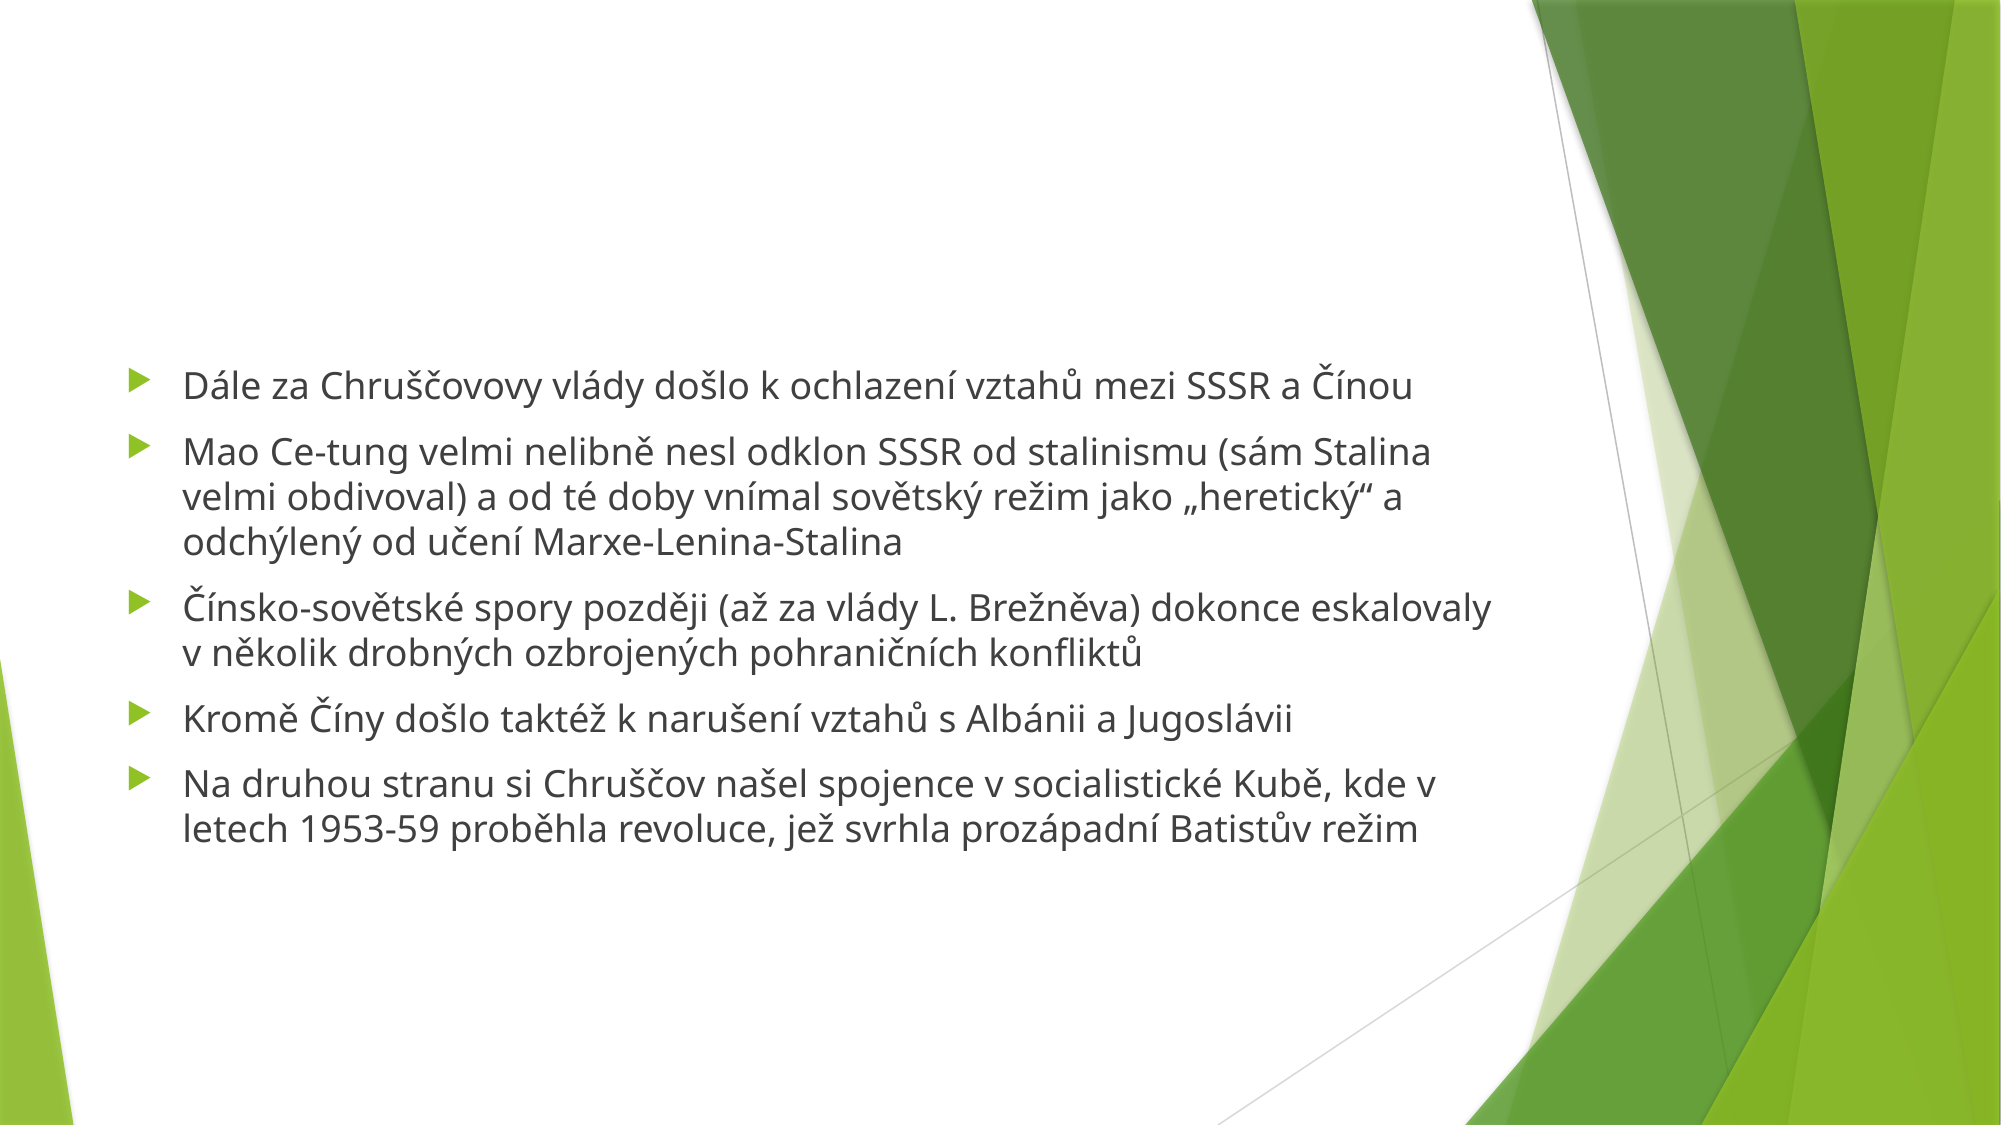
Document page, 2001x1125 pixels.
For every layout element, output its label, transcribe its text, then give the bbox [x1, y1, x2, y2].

list Dále za Chruščovovy vlády došlo k ochlazení vztahů mezi SSSR a Čínou Mao Ce-tung velmi nelibně nesl odklon SSSR od stalinismu (sám Stalina velmi obdivoval) a od té doby vnímal sovětský režim jako „heretický“ a odchýlený od učení Marxe-Lenina-Stalina Čínsko-sovětské spory později (až za vlády L. Brežněva) dokonce eskalovaly v několik drobných ozbrojených pohraničních konfliktů Kromě Číny došlo taktéž k narušení vztahů s Albánii a Jugoslávii Na druhou stranu si Chruščov našel spojence v socialistické Kubě, kde v letech 1953-59 proběhla revoluce, jež svrhla prozápadní Batistův režim [111, 354, 1522, 992]
